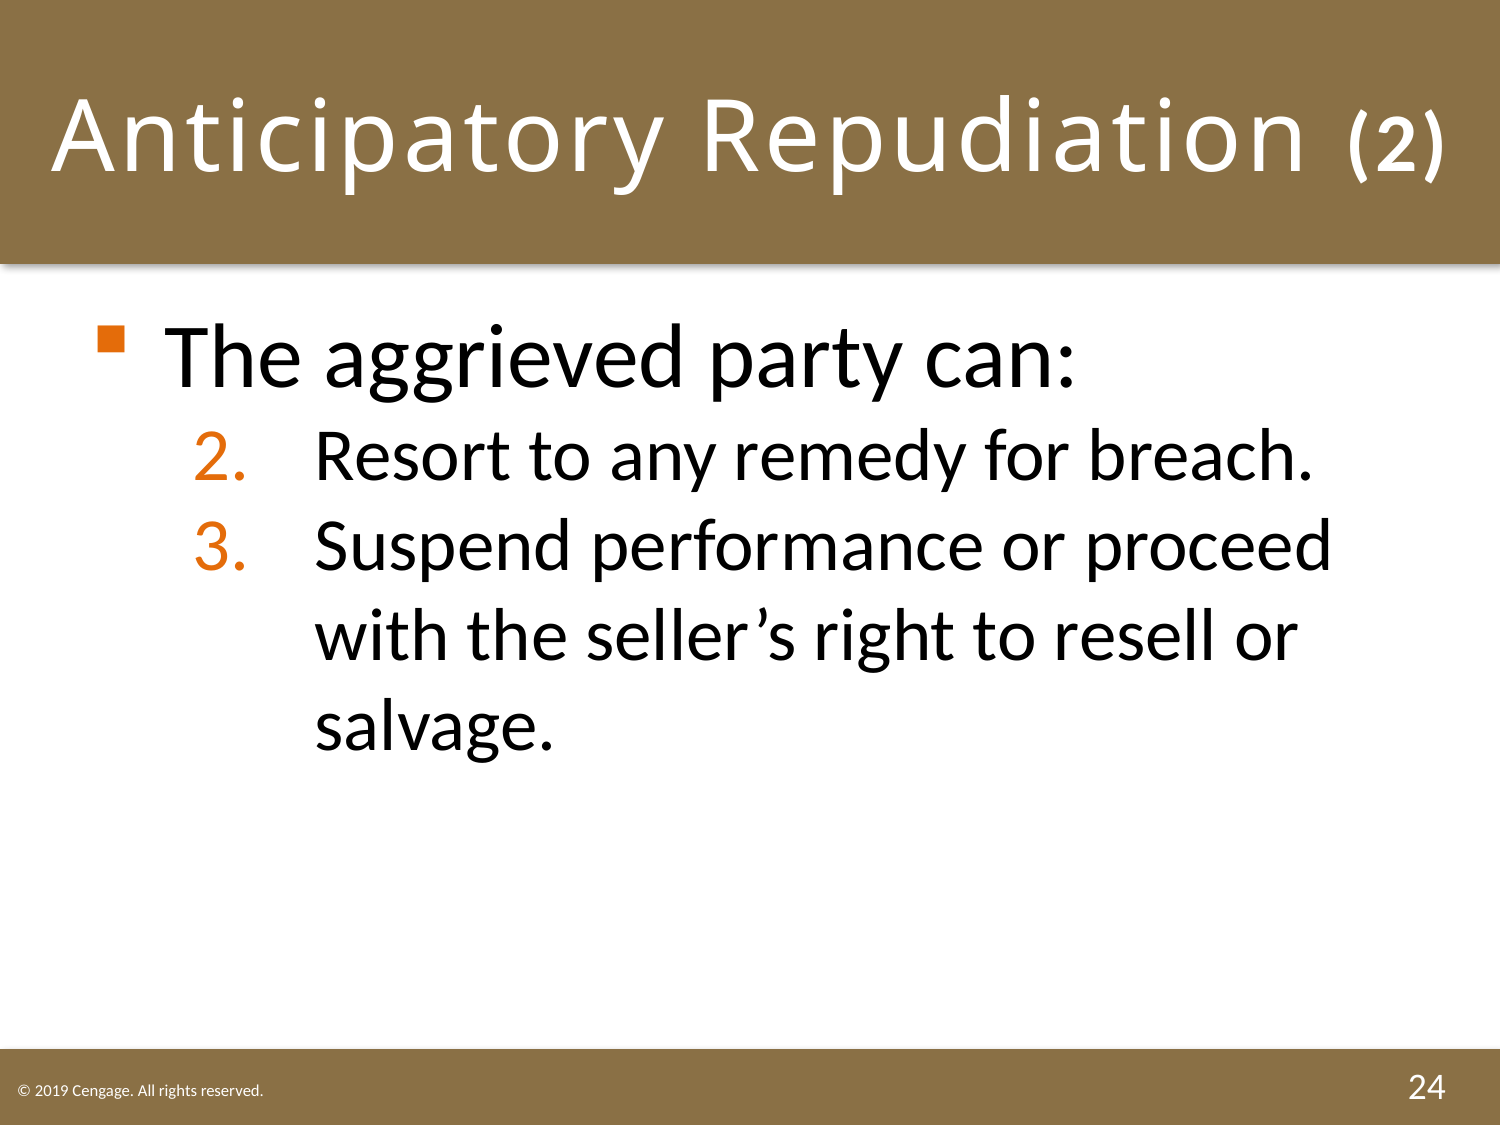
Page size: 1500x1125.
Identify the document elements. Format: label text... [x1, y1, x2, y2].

title Anticipatory Repudiation (2) [0, 0, 1500, 264]
slide_number 24 [1110, 1062, 1461, 1106]
list The aggrieved party can: Resort to any remedy for breach. Suspend performance or proceed with the seller’s right to resell or salvage. [75, 287, 1425, 1031]
